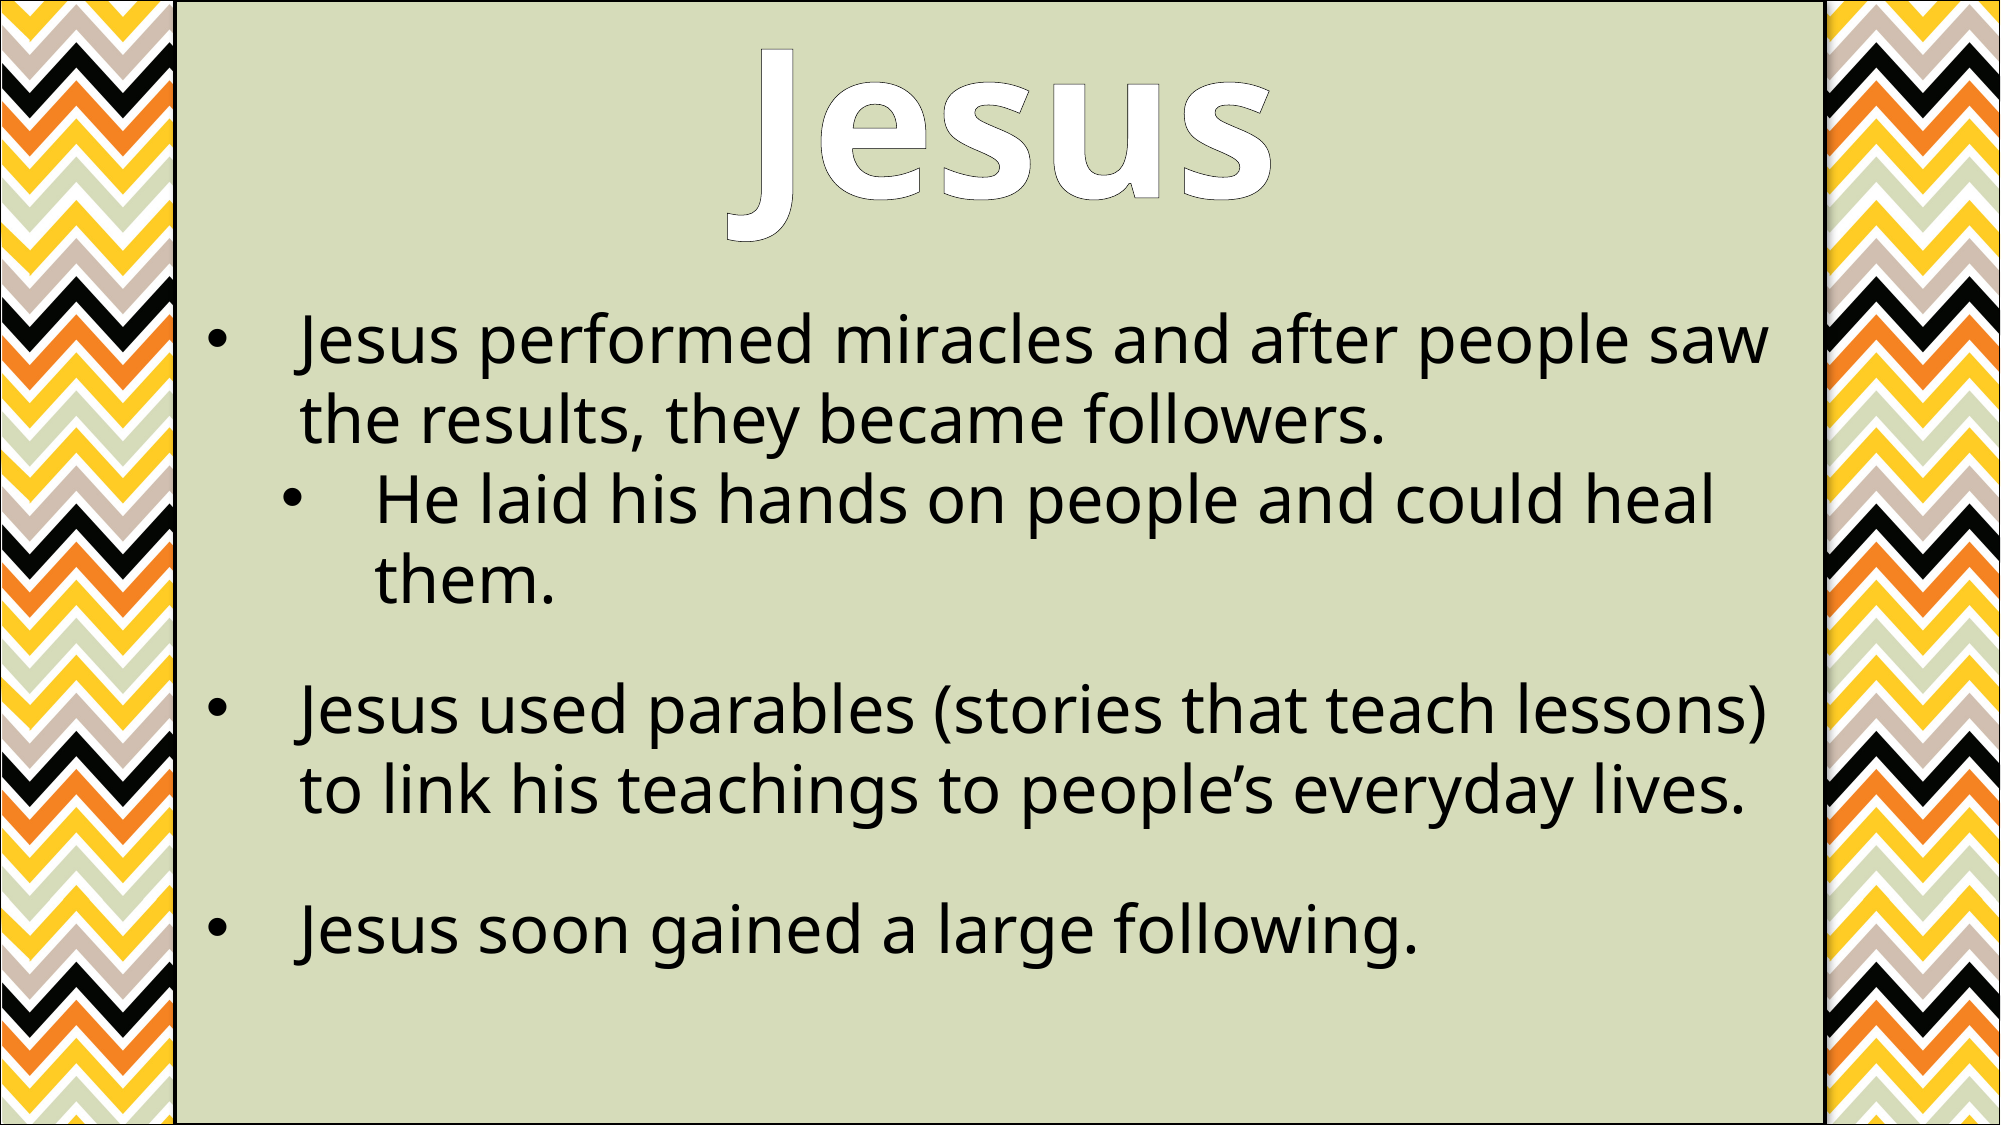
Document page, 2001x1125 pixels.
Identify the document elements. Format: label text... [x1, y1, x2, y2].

text_box Jesus [727, 0, 1294, 247]
text_box [1833, 0, 2000, 1125]
text_box Jesus performed miracles and after people saw the results, they became followers. He laid his hands on people and could heal them. Jesus used parables (stories that teach lessons) to link his teachings to people’s everyday lives. Jesus soon gained a large following. [191, 249, 1825, 974]
text_box [174, 0, 1826, 1125]
text_box [0, 0, 174, 1125]
